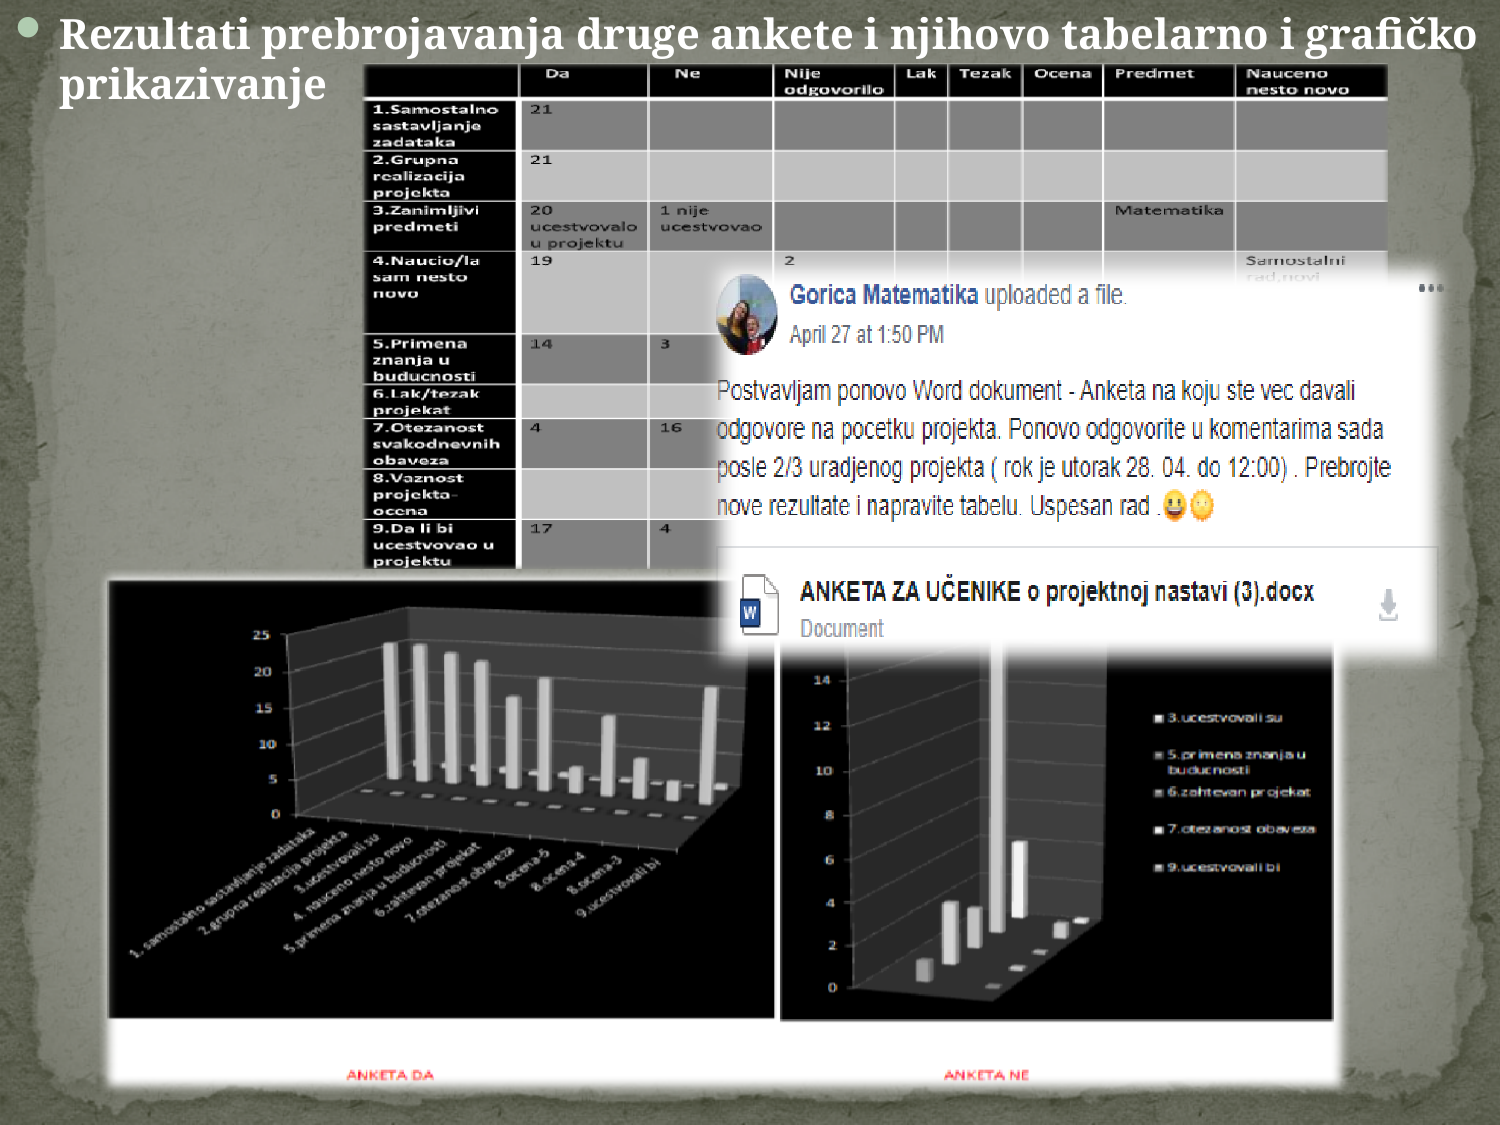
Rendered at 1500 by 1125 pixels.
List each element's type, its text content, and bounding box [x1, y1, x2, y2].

picture [100, 65, 1455, 1096]
list Rezultati prebrojavanja druge ankete i njihovo tabelarno i grafičko prikazivanje [0, 0, 1500, 1110]
